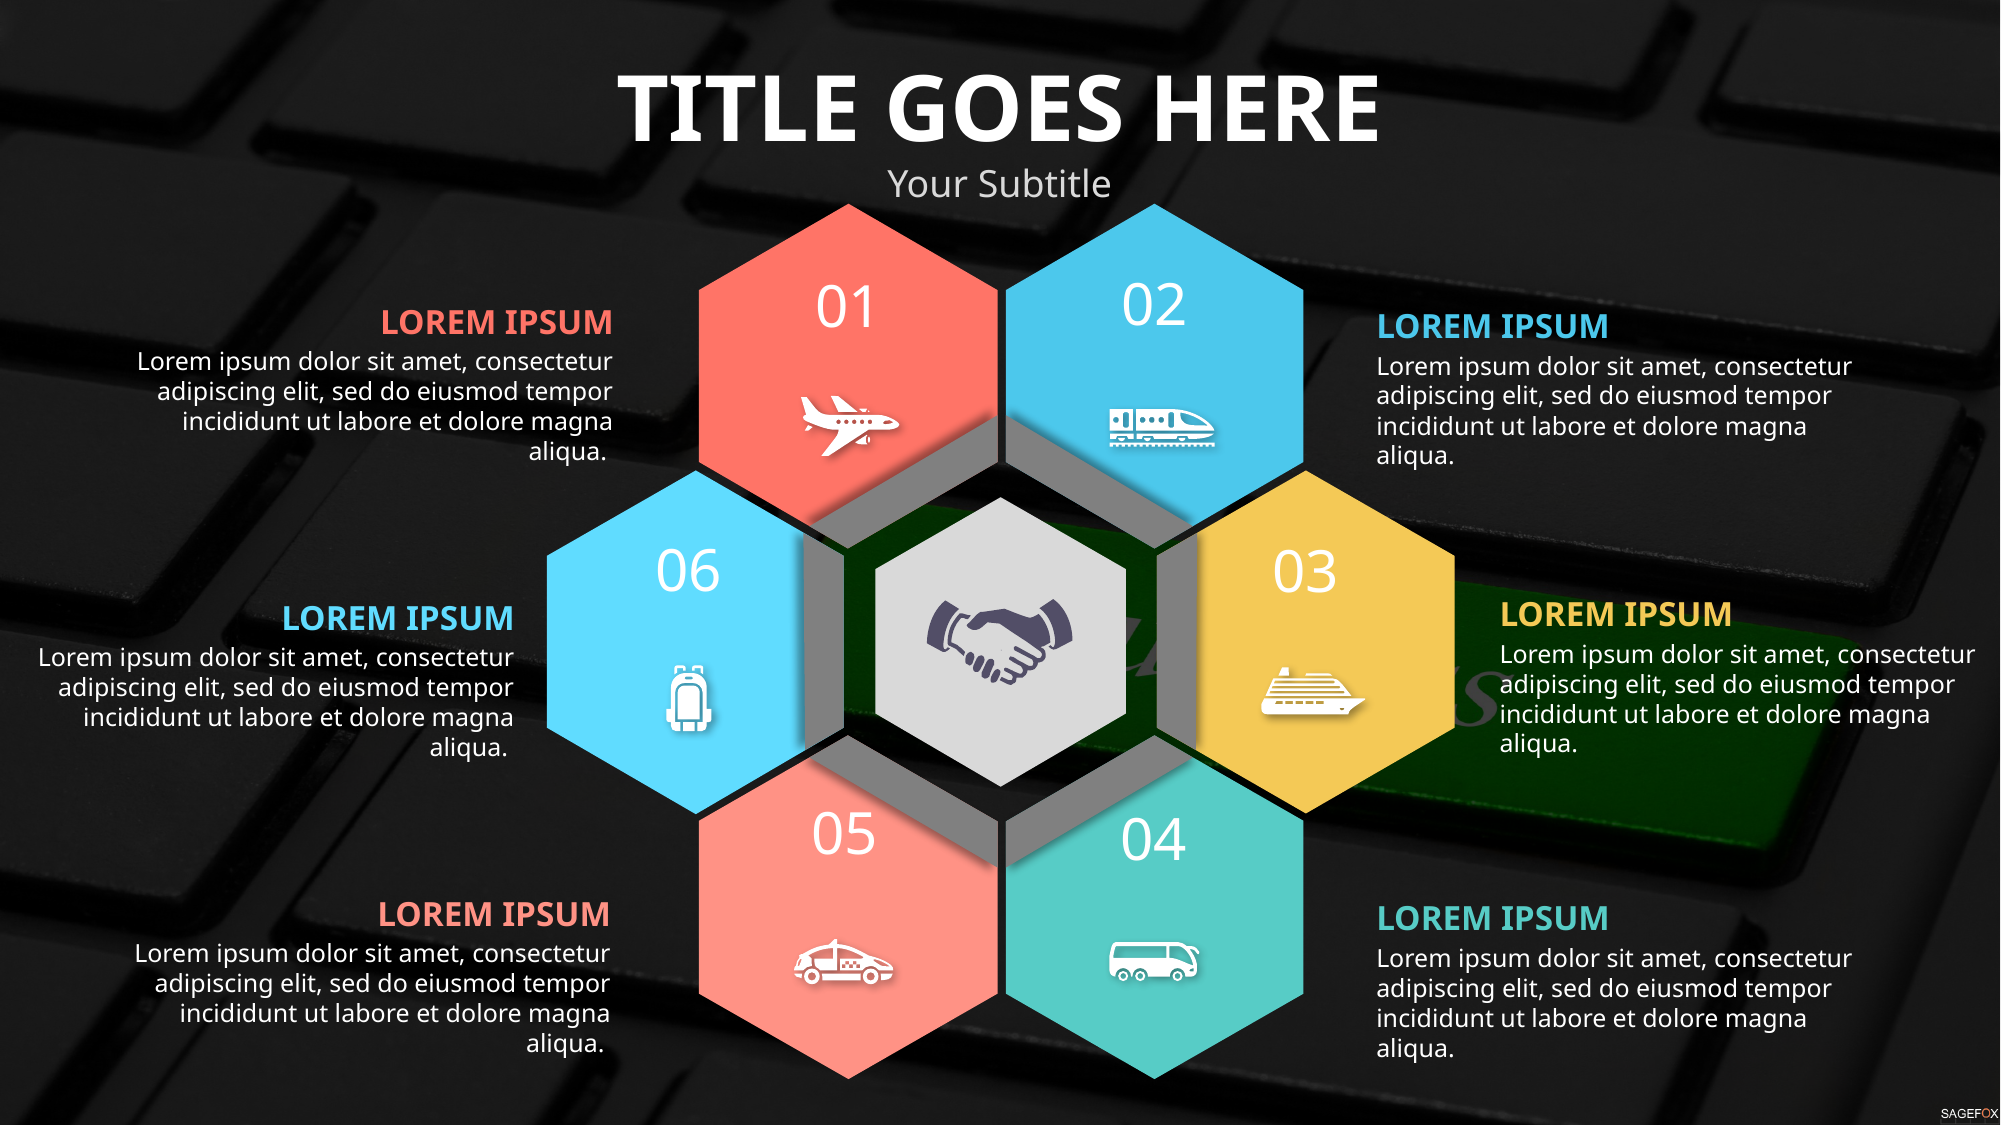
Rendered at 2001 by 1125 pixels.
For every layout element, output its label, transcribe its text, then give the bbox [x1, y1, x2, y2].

text_box TITLE GOES HERE Your Subtitle [548, 42, 1452, 212]
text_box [1005, 735, 1304, 1080]
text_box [1156, 470, 1455, 814]
text_box [875, 497, 1126, 787]
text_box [546, 470, 844, 815]
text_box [698, 735, 998, 1080]
text_box LOREM IPSUM Lorem ipsum dolor sit amet, consectetur adipiscing elit, sed do eiusmod tempor incididunt ut labore et dolore magna aliqua. [1361, 297, 1887, 478]
text_box LOREM IPSUM Lorem ipsum dolor sit amet, consectetur adipiscing elit, sed do eiusmod tempor incididunt ut labore et dolore magna aliqua. [1361, 890, 1887, 1070]
text_box LOREM IPSUM Lorem ipsum dolor sit amet, consectetur adipiscing elit, sed do eiusmod tempor incididunt ut labore et dolore magna aliqua. [103, 293, 629, 474]
text_box LOREM IPSUM Lorem ipsum dolor sit amet, consectetur adipiscing elit, sed do eiusmod tempor incididunt ut labore et dolore magna aliqua. [4, 589, 530, 770]
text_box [926, 599, 1074, 685]
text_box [1005, 203, 1304, 549]
text_box LOREM IPSUM Lorem ipsum dolor sit amet, consectetur adipiscing elit, sed do eiusmod tempor incididunt ut labore et dolore magna aliqua. [1484, 585, 2000, 766]
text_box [698, 203, 998, 549]
picture [0, 0, 2001, 1125]
text_box LOREM IPSUM Lorem ipsum dolor sit amet, consectetur adipiscing elit, sed do eiusmod tempor incididunt ut labore et dolore magna aliqua. [100, 885, 626, 1065]
